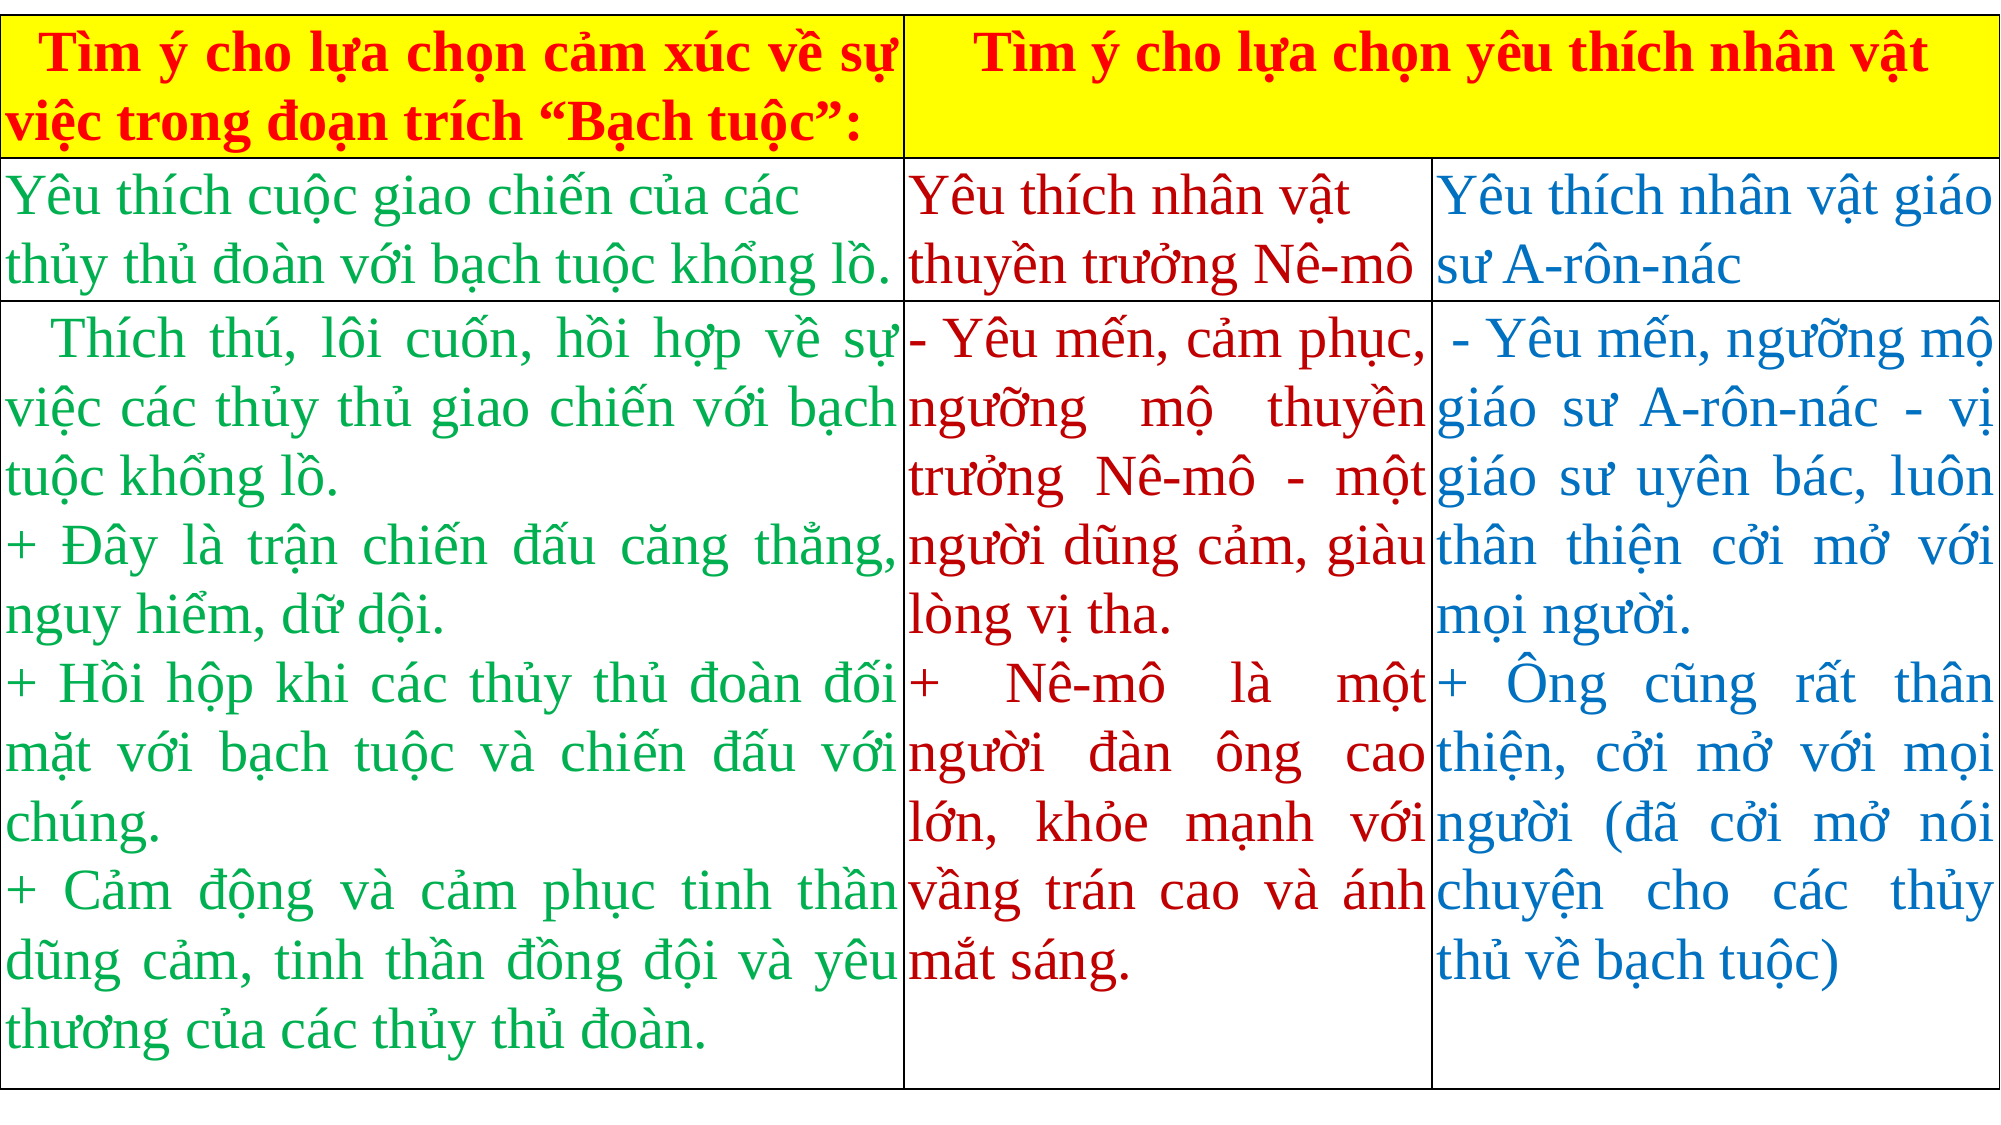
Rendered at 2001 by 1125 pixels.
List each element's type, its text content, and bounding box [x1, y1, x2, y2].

table_cell Yêu thích cuộc giao chiến của các thủy thủ đoàn với bạch tuộc khổng lồ. [1, 159, 903, 300]
table_cell Yêu thích nhân vật thuyền trưởng Nê-mô [905, 159, 1431, 300]
table_cell Thích thú, lôi cuốn, hồi hợp về sự việc các thủy thủ giao chiến với bạch tuộc khổng lồ. + Đây là trận chiến đấu căng thẳng, nguy hiểm, dữ dội. + Hồi hộp khi các thủy thủ đoàn đối mặt với bạch tuộc và chiến đấu với chúng. + Cảm động và cảm phục tinh thần dũng cảm, tinh thần đồng đội và yêu thương của các thủy thủ đoàn. [1, 302, 903, 1088]
table_header Tìm ý cho lựa chọn cảm xúc về sự việc trong đoạn trích “Bạch tuộc”: [1, 16, 903, 157]
table_cell - Yêu mến, cảm phục, ngưỡng mộ thuyền trưởng Nê-mô - một người dũng cảm, giàu lòng vị tha. + Nê-mô là một người đàn ông cao lớn, khỏe mạnh với vầng trán cao và ánh mắt sáng. [905, 302, 1431, 1088]
table_cell Yêu thích nhân vật giáo sư A-rôn-nác [1433, 159, 1999, 300]
table_cell - Yêu mến, ngưỡng mộ giáo sư A-rôn-nác - vị giáo sư uyên bác, luôn thân thiện cởi mở với mọi người. + Ông cũng rất thân thiện, cởi mở với mọi người (đã cởi mở nói chuyện cho các thủy thủ về bạch tuộc) [1433, 302, 1999, 1088]
table_header Tìm ý cho lựa chọn yêu thích nhân vật [905, 16, 1999, 157]
